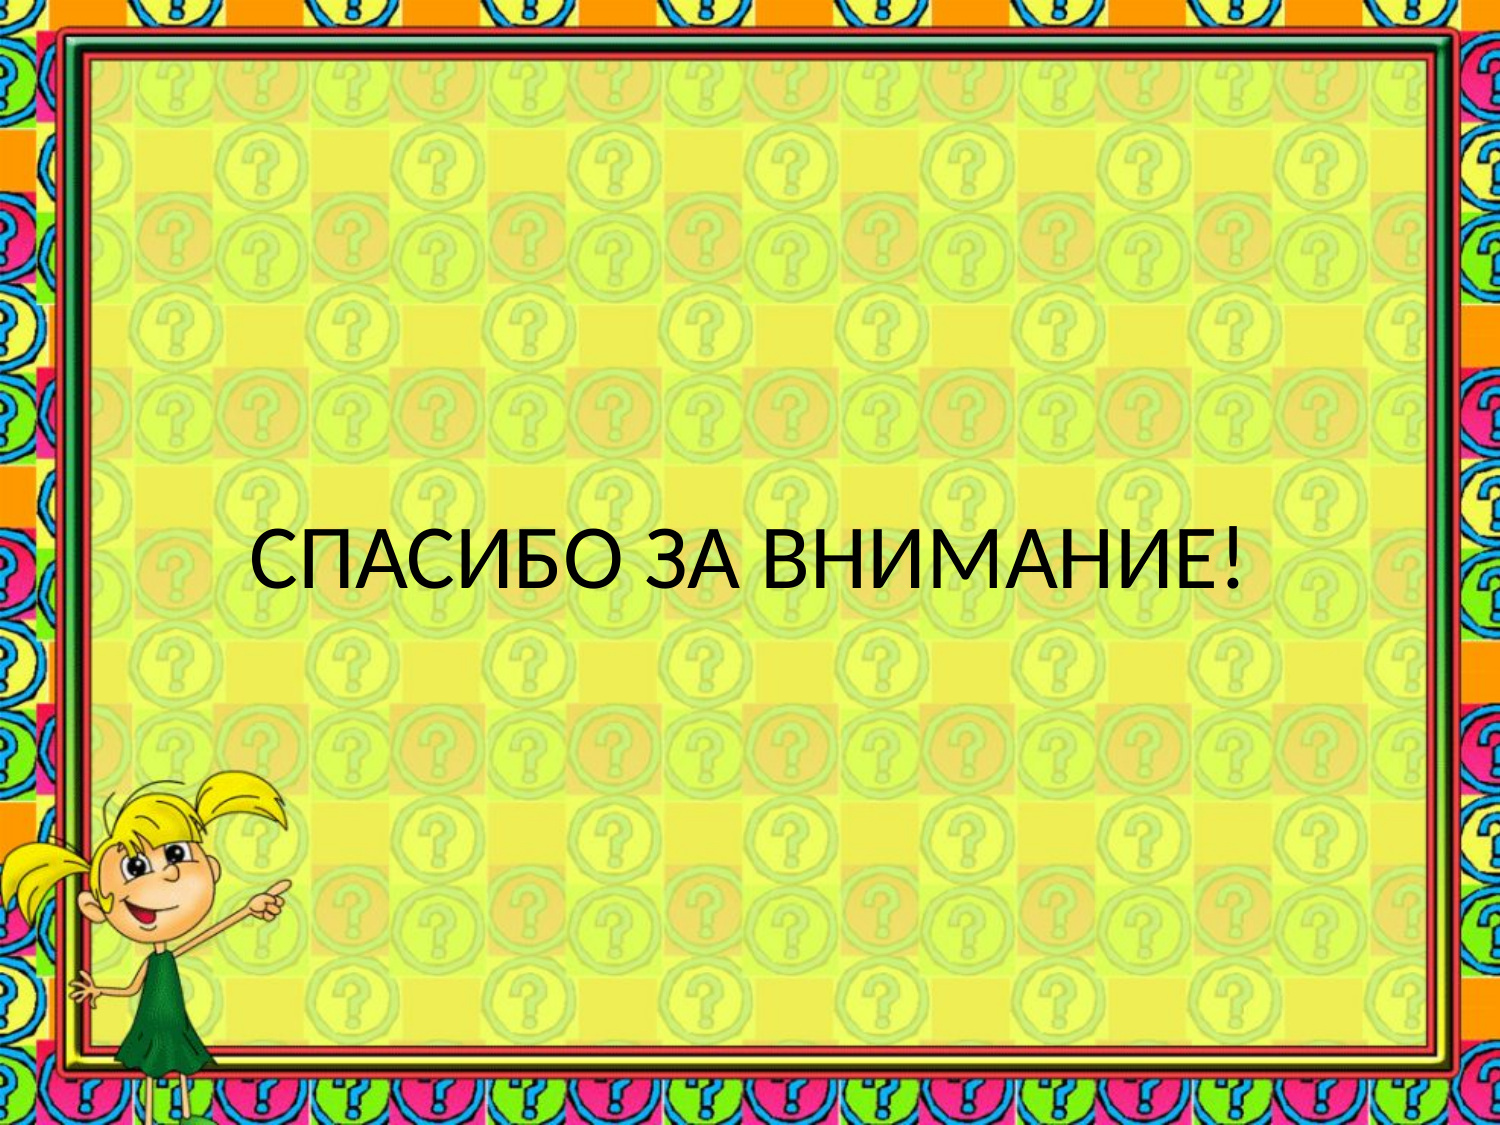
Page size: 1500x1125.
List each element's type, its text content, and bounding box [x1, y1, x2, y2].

picture [0, 216, 7, 236]
picture [0, 738, 9, 754]
title СПАСИБО ЗА ВНИМАНИЕ! [74, 44, 1426, 1059]
picture [0, 66, 9, 80]
picture [0, 0, 1500, 1125]
picture [0, 646, 7, 666]
picture [0, 309, 10, 327]
